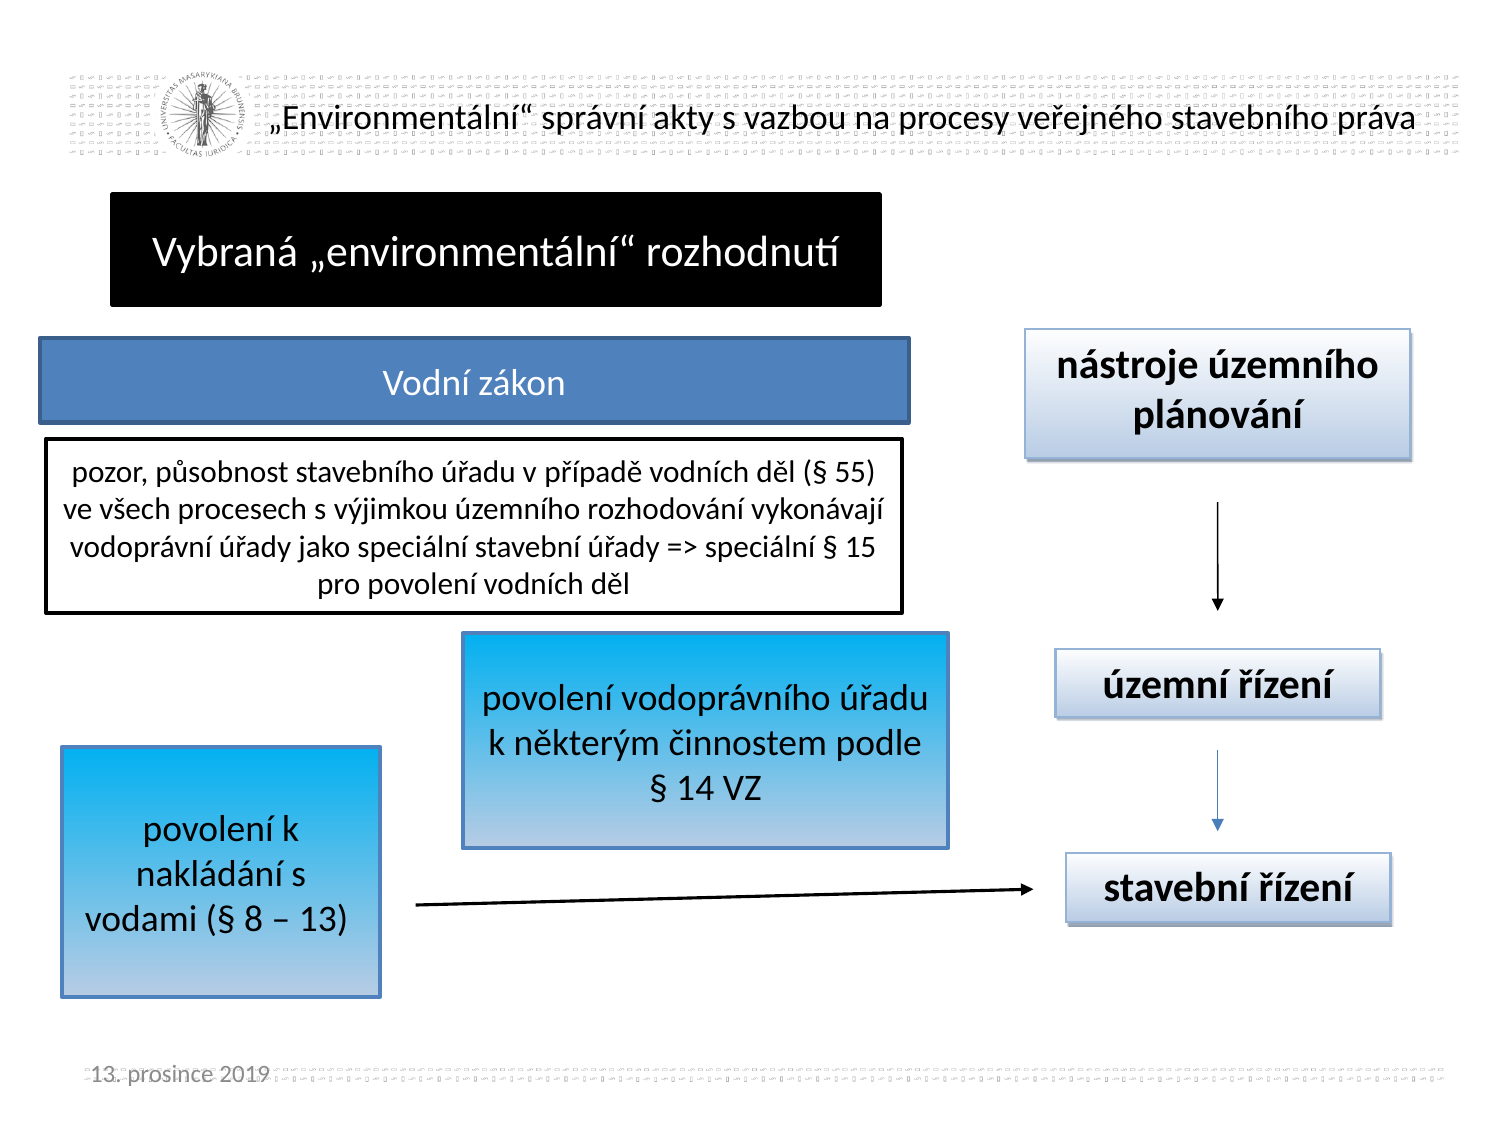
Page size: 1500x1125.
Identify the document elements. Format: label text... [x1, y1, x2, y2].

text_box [415, 888, 1034, 906]
picture [0, 42, 1500, 200]
text_box Vybraná „environmentální“ rozhodnutí [110, 208, 882, 307]
text_box Vodní zákon [38, 336, 911, 425]
list [75, 208, 1425, 1030]
text_box povolení k nakládání s vodami (§ 8 – 13) [60, 745, 382, 999]
text_box povolení vodoprávního úřadu k některým činnostem podle § 14 VZ [461, 631, 950, 850]
text_box pozor, působnost stavebního úřadu v případě vodních děl (§ 55) ve všech procesech s výjimkou územního rozhodování vykonávají vodoprávní úřady jako speciální stavební úřady => speciální § 15 pro povolení vodních děl [44, 437, 904, 615]
text_box nástroje územního plánování [1025, 329, 1411, 459]
text_box stavební řízení [1066, 852, 1391, 922]
picture [13, 1039, 1500, 1116]
text_box územní řízení [1055, 649, 1380, 718]
text_box [1211, 502, 1224, 611]
